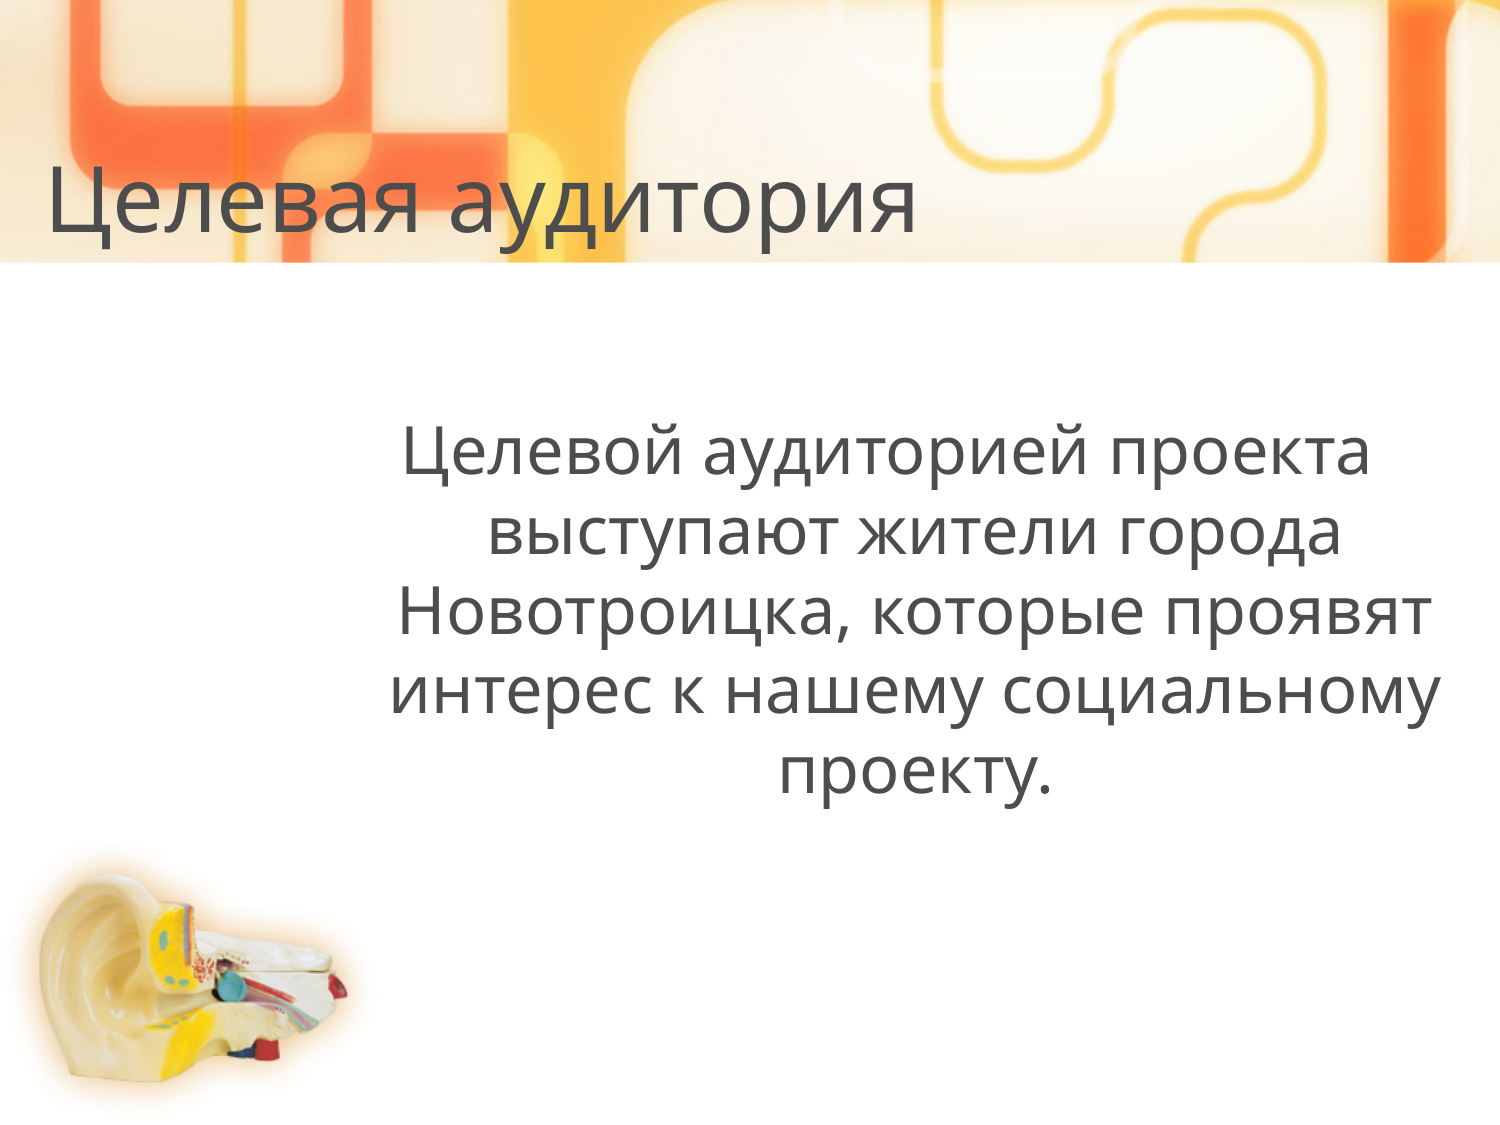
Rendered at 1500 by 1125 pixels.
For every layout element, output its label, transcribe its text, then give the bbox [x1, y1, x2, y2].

picture [0, 0, 1500, 1125]
title Целевая аудитория [29, 136, 1230, 255]
list Целевой аудиторией проекта выступают жители города Новотроицка, которые проявят интерес к нашему социальному проекту. [287, 399, 1488, 1101]
